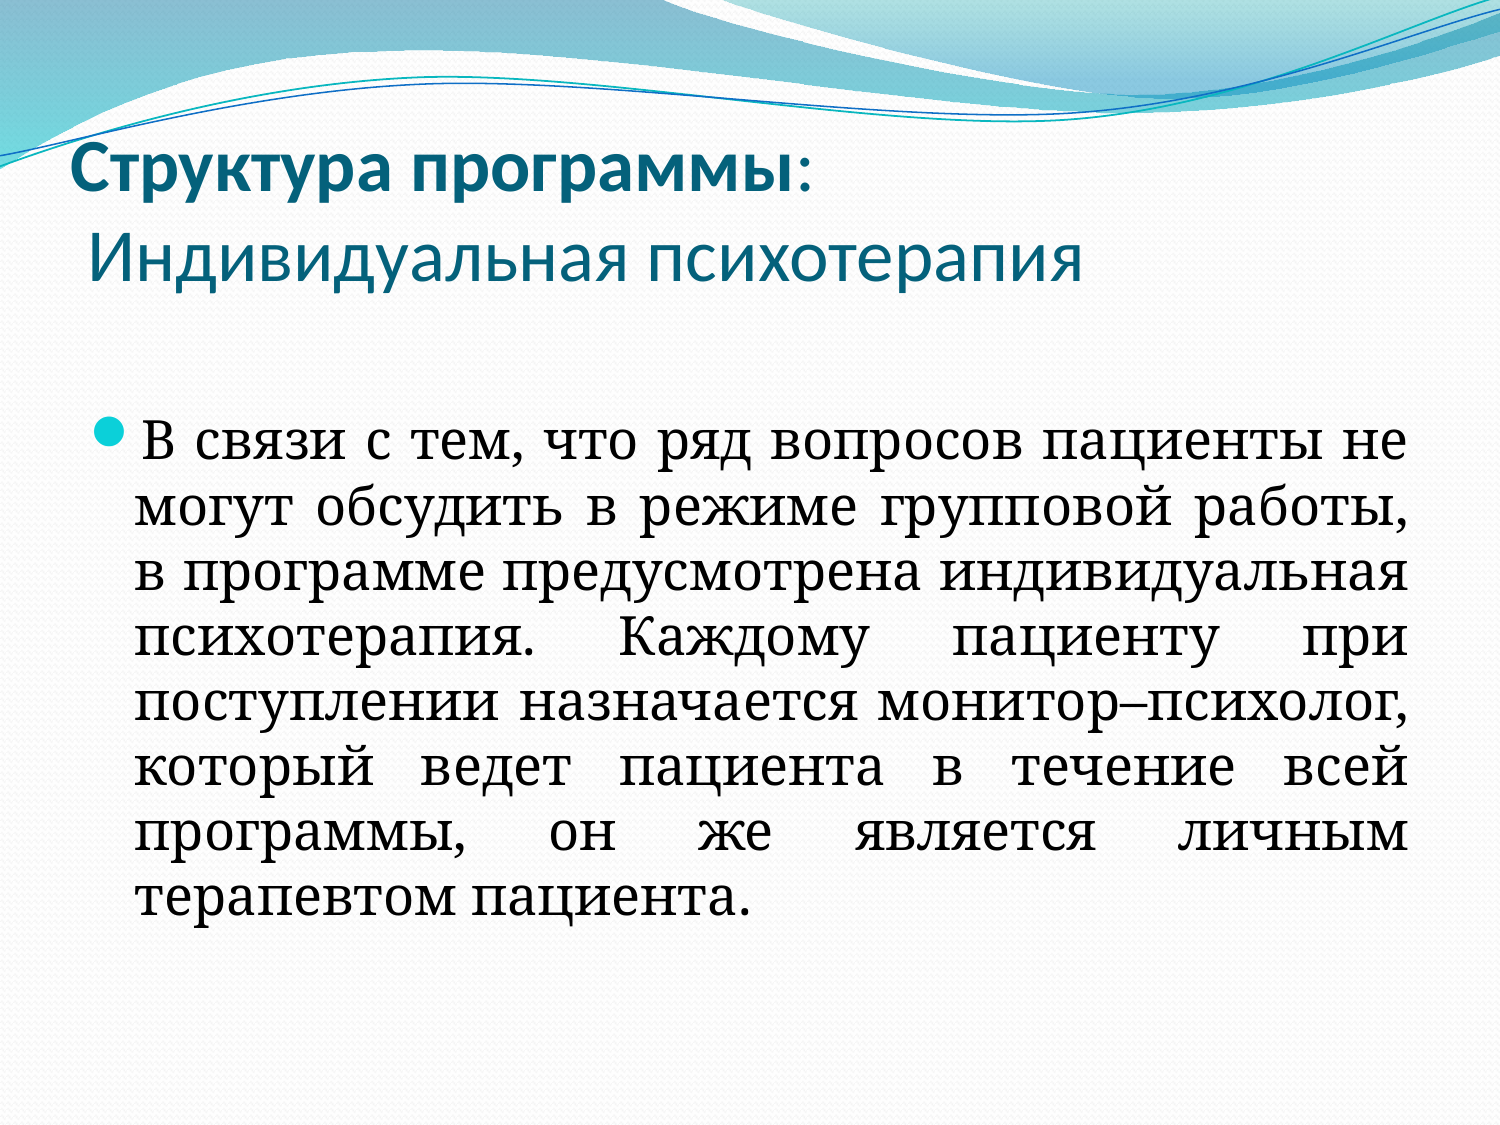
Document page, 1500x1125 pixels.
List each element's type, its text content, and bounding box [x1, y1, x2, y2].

title Структура программы: Индивидуальная психотерапия [70, 164, 1421, 387]
list В связи с тем, что ряд вопросов пациенты не могут обсудить в режиме групповой работы, в программе предусмотрена индивидуальная психотерапия. Каждому пациенту при поступлении назначается монитор–психолог, который ведет пациента в течение всей программы, он же является личным терапевтом пациента. [75, 398, 1425, 1038]
